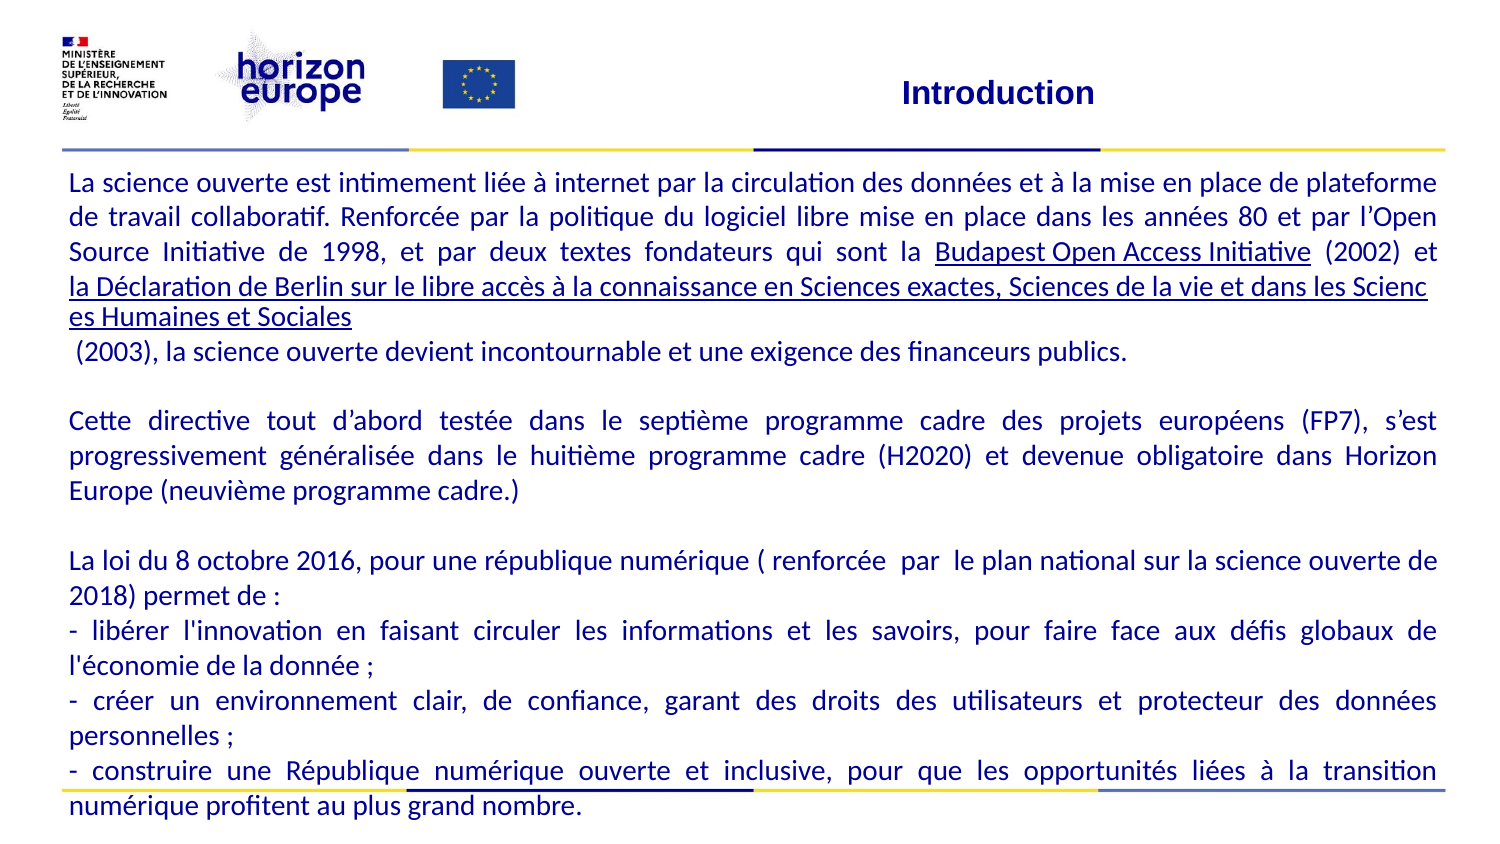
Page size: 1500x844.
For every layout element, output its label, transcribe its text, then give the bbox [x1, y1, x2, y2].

text_box Introduction [887, 63, 1500, 119]
text_box La science ouverte est intimement liée à internet par la circulation des données et à la mise en place de plateforme de travail collaboratif. Renforcée par la politique du logiciel libre mise en place dans les années 80 et par l’Open Source Initiative de 1998, et par deux textes fondateurs qui sont la Budapest Open Access Initiative (2002) et la Déclaration de Berlin sur le libre accès à la connaissance en Sciences exactes, Sciences de la vie et dans les Sciences Humaines et Sociales (2003), la science ouverte devient incontournable et une exigence des financeurs publics. Cette directive tout d’abord testée dans le septième programme cadre des projets européens (FP7), s’est progressivement généralisée dans le huitième programme cadre (H2020) et devenue obligatoire dans Horizon Europe (neuvième programme cadre.) La loi du 8 octobre 2016, pour une république numérique ( renforcée par le plan national sur la science ouverte de 2018) permet de : - libérer l'innovation en faisant circuler les informations et les savoirs, pour faire face aux défis globaux de l'économie de la donnée ; - créer un environnement clair, de confiance, garant des droits des utilisateurs et protecteur des données personnelles ; - construire une République numérique ouverte et inclusive, pour que les opportunités liées à la transition numérique profitent au plus grand nombre. [53, 120, 1453, 826]
picture [2, 1, 1500, 844]
